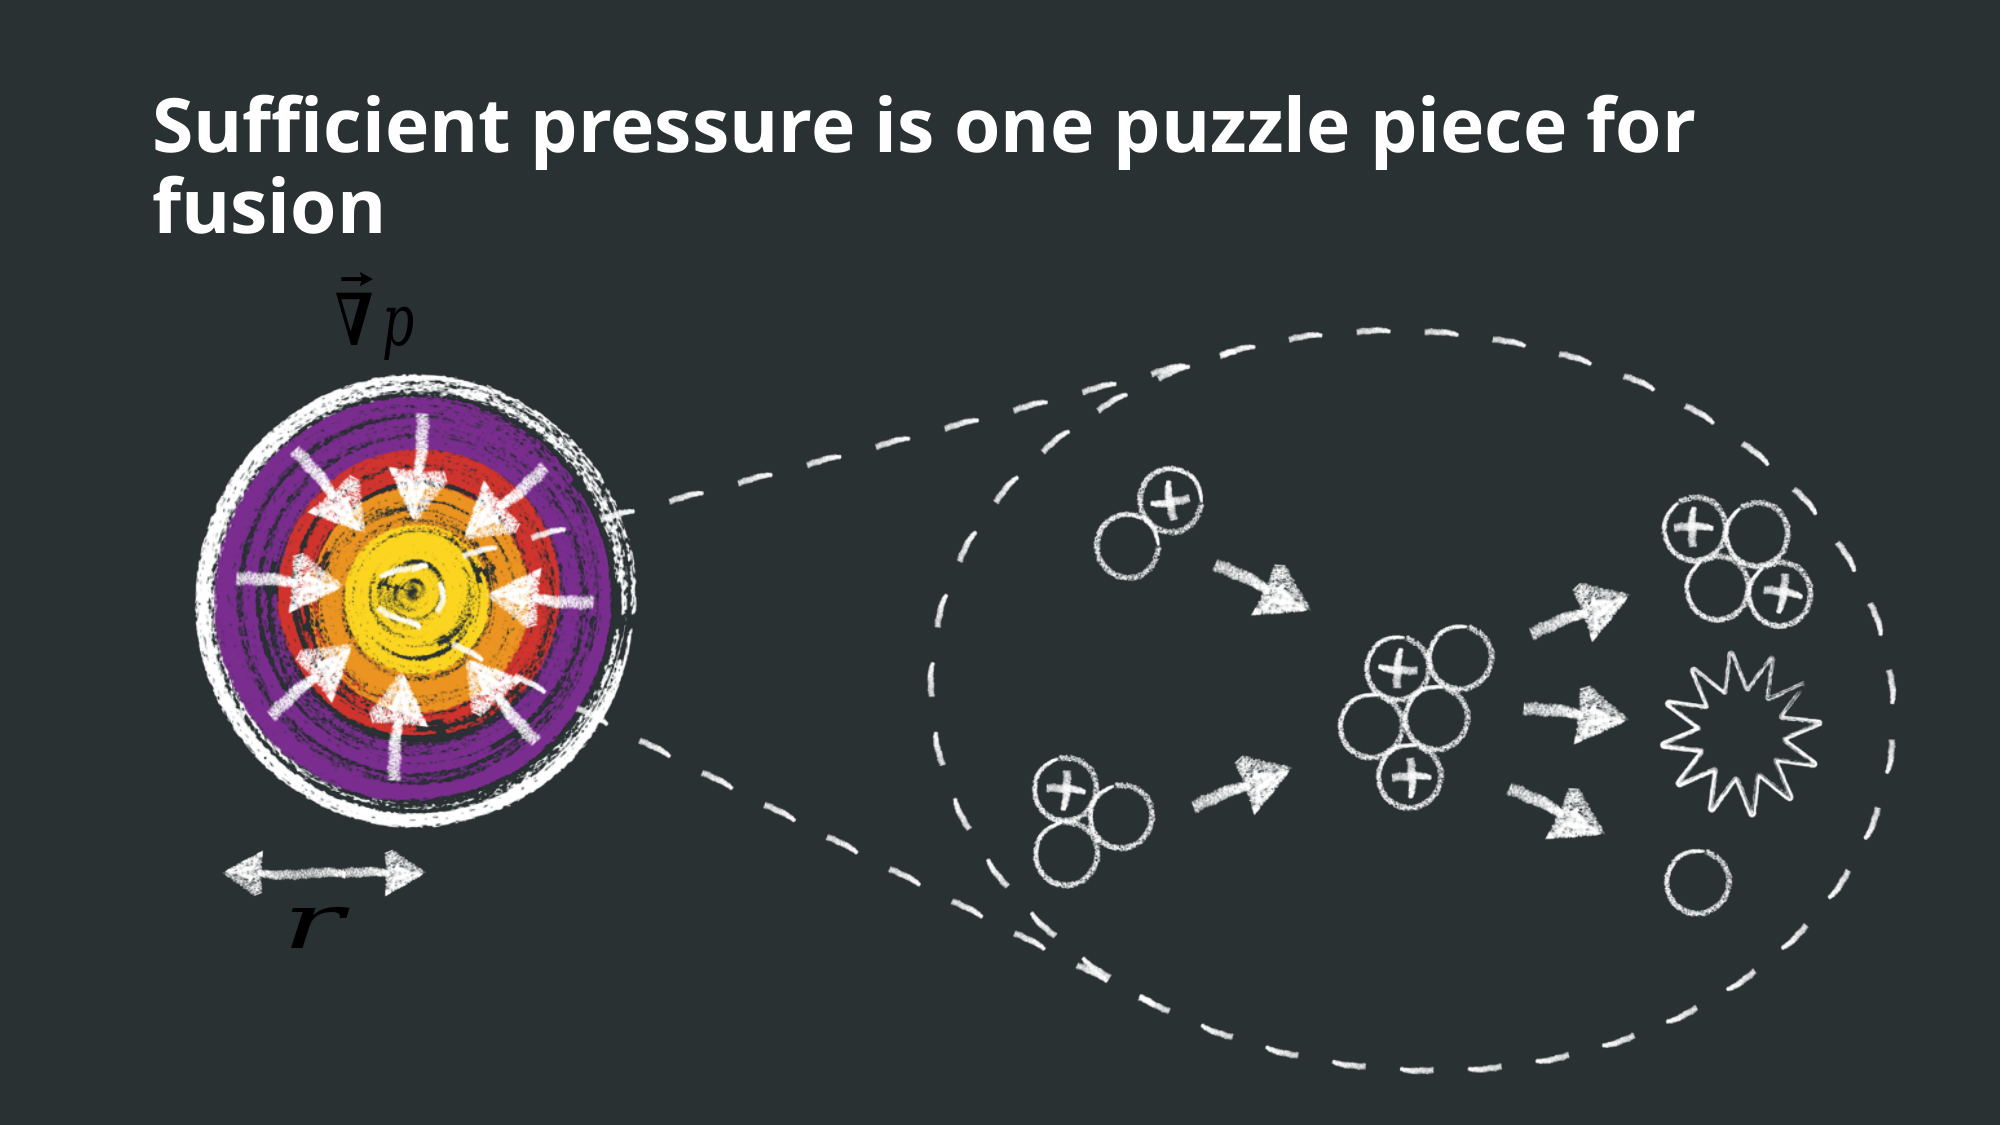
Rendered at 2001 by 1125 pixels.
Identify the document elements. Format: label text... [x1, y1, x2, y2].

title Sufficient pressure is one puzzle piece for fusion [137, 59, 1946, 278]
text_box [183, 773, 458, 971]
picture [136, 226, 1981, 1125]
